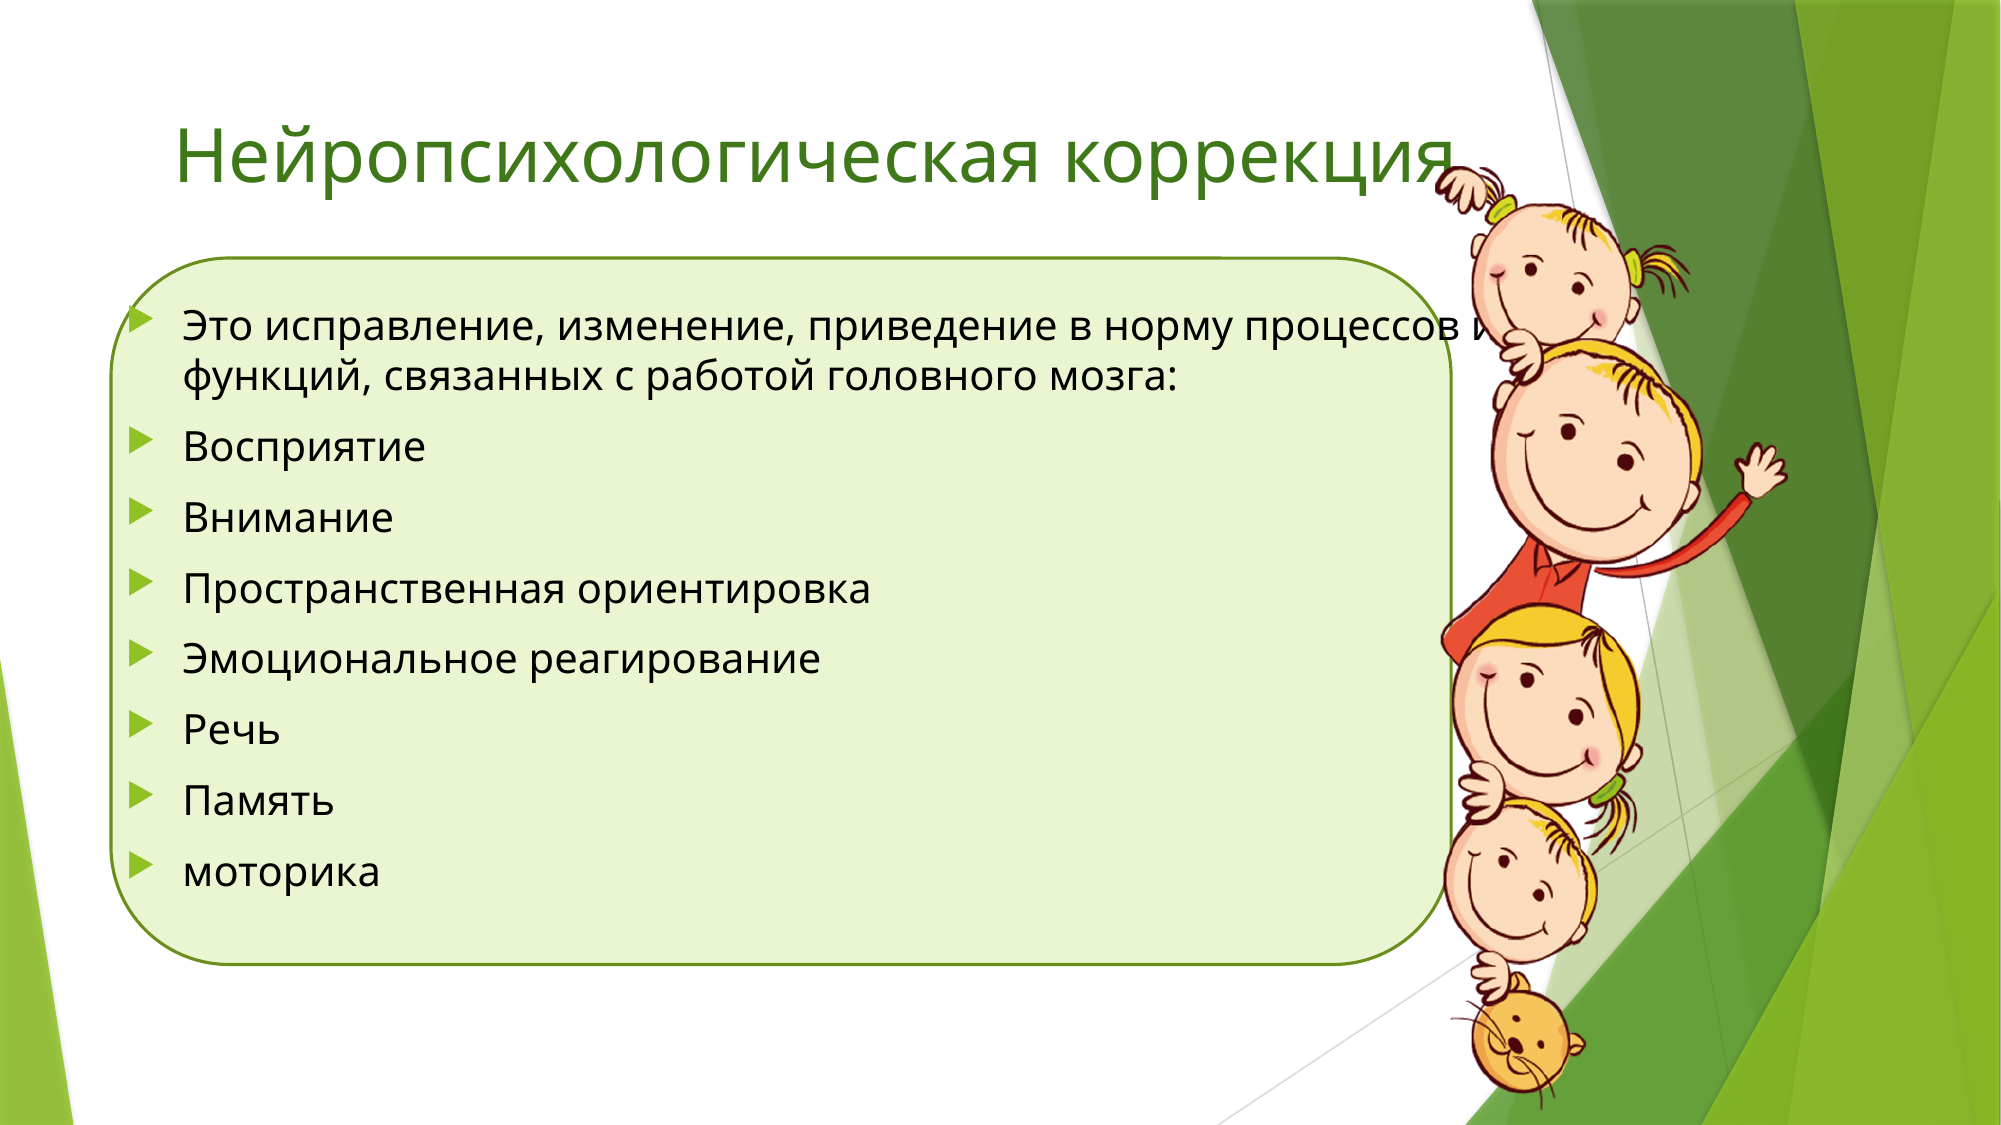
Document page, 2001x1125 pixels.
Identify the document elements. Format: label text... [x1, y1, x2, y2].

text_box [141, 928, 1065, 967]
picture [1070, 163, 2000, 1112]
text_box [144, 256, 1065, 291]
list Это исправление, изменение, приведение в норму процессов и функций, связанных с работой головного мозга: Восприятие Внимание Пространственная ориентировка Эмоциональное реагирование Речь Память моторика [111, 291, 1065, 928]
title Нейропсихологическая коррекция [111, 99, 1522, 291]
